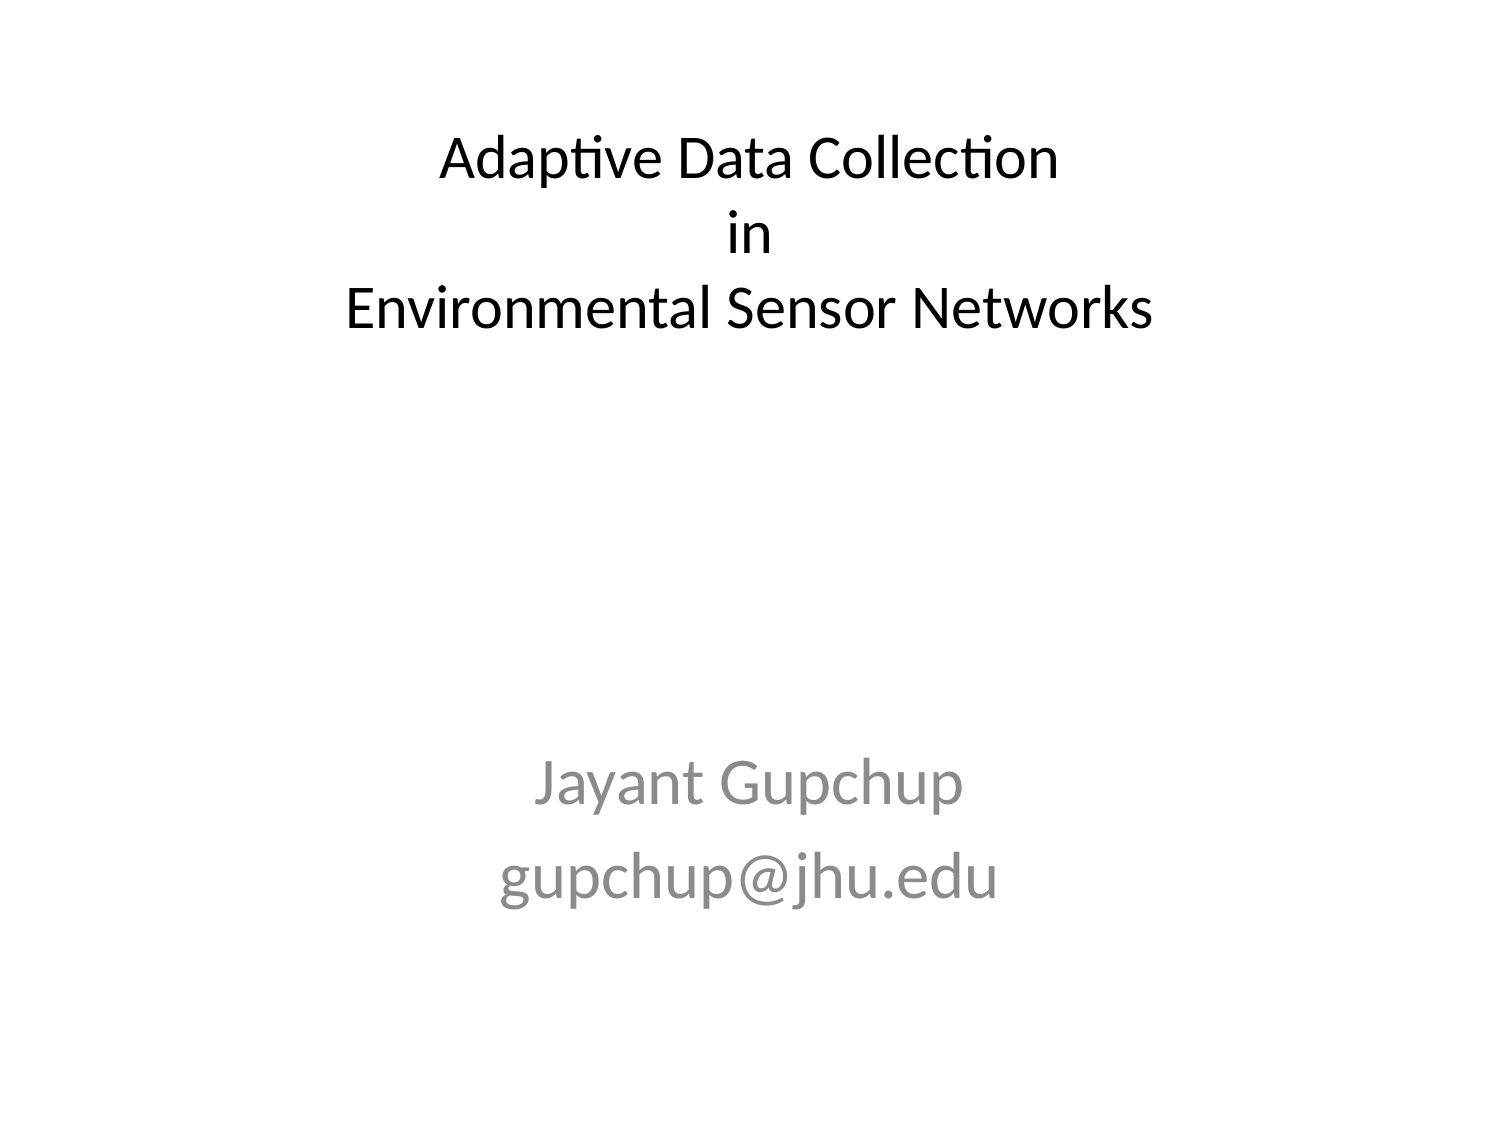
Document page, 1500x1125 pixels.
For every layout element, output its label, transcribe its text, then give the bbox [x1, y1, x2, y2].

title Adaptive Data Collection in Environmental Sensor Networks [112, 108, 1388, 350]
subtitle Jayant Gupchup gupchup@jhu.edu [225, 637, 1275, 925]
